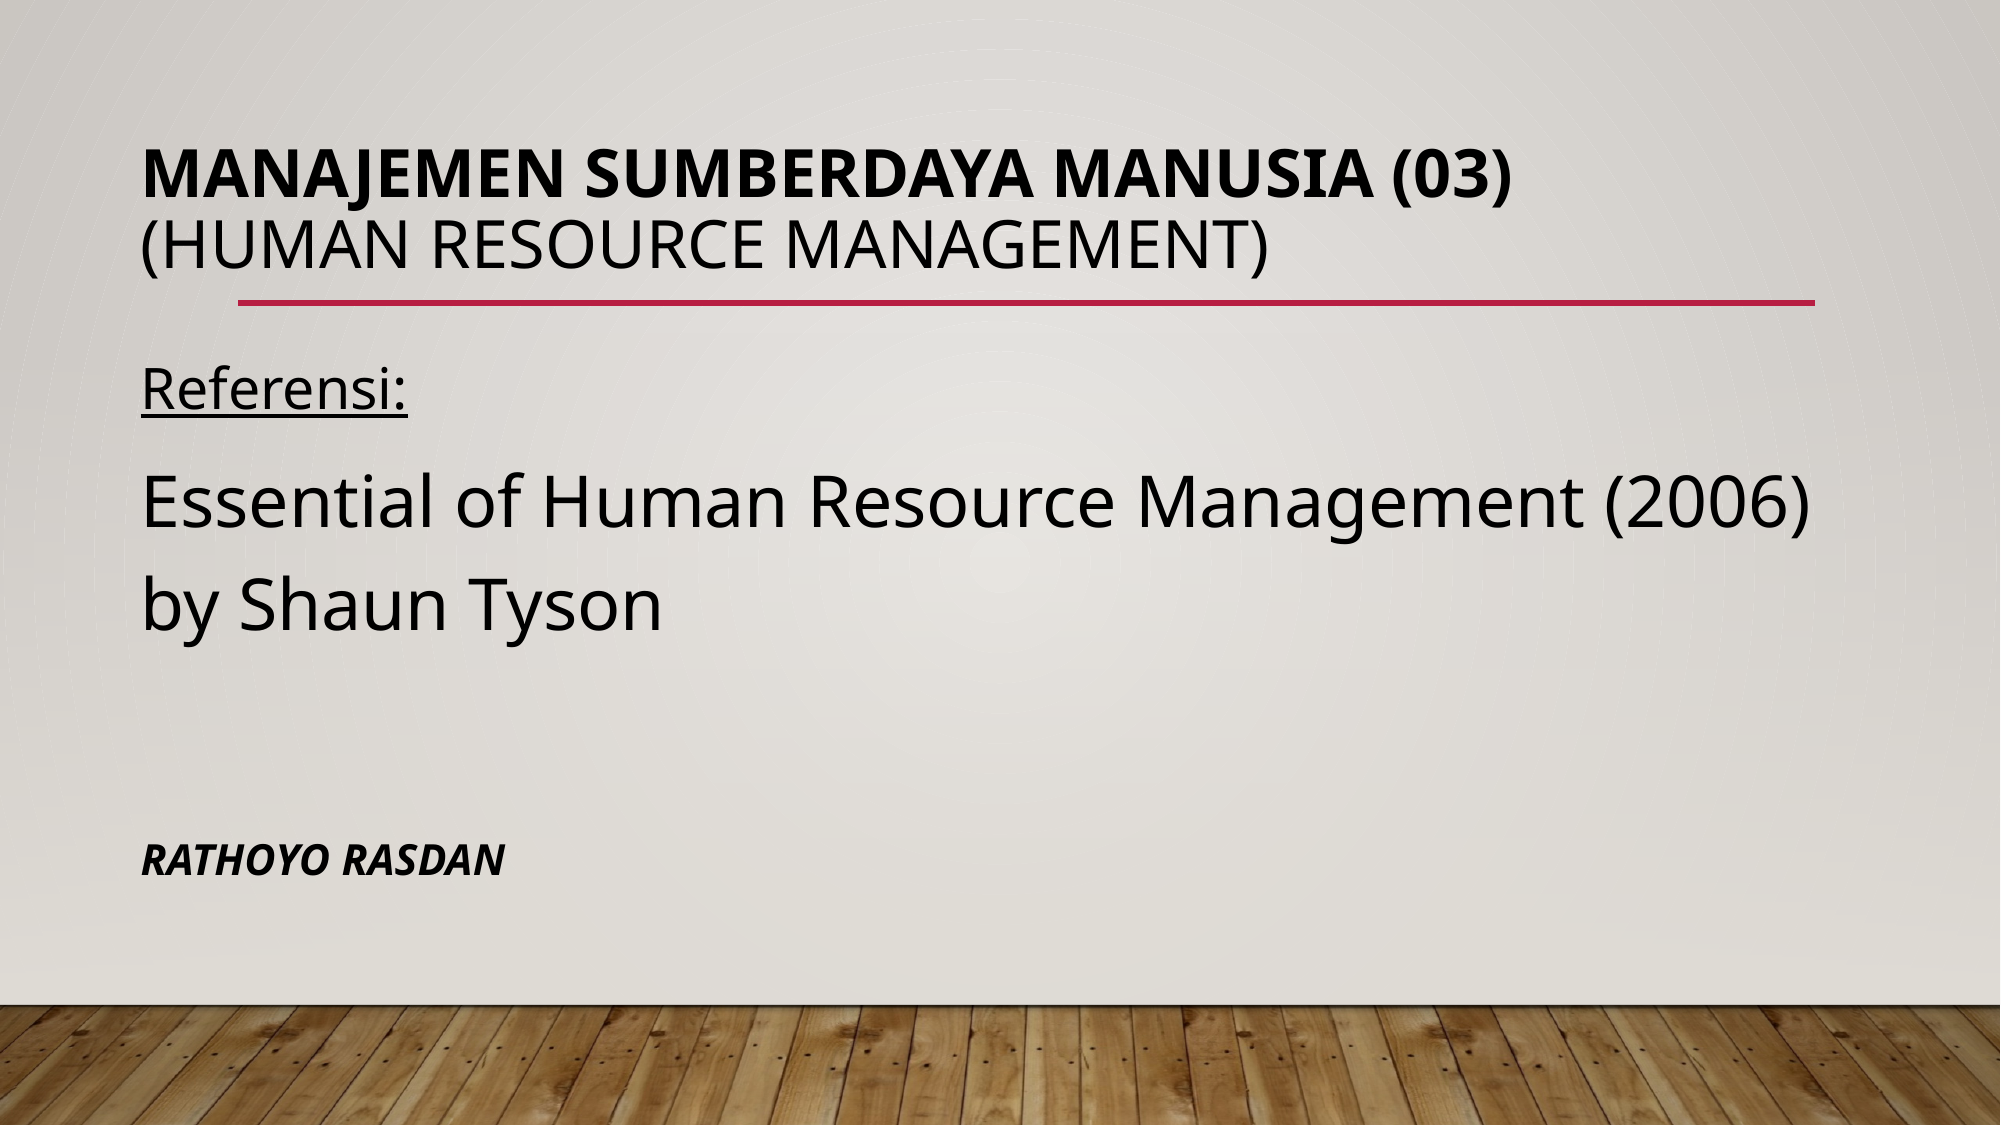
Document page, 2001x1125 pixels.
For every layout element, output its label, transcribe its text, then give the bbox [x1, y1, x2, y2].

list Referensi: Essential of Human Resource Management (2006) by Shaun Tyson RATHOYO RASDAN [125, 330, 1906, 897]
title Manajemen SUMBERDAYA MANUSIA (03) (HUMAN RESOURCE management) [125, 131, 1814, 305]
picture [0, 1005, 2000, 1125]
